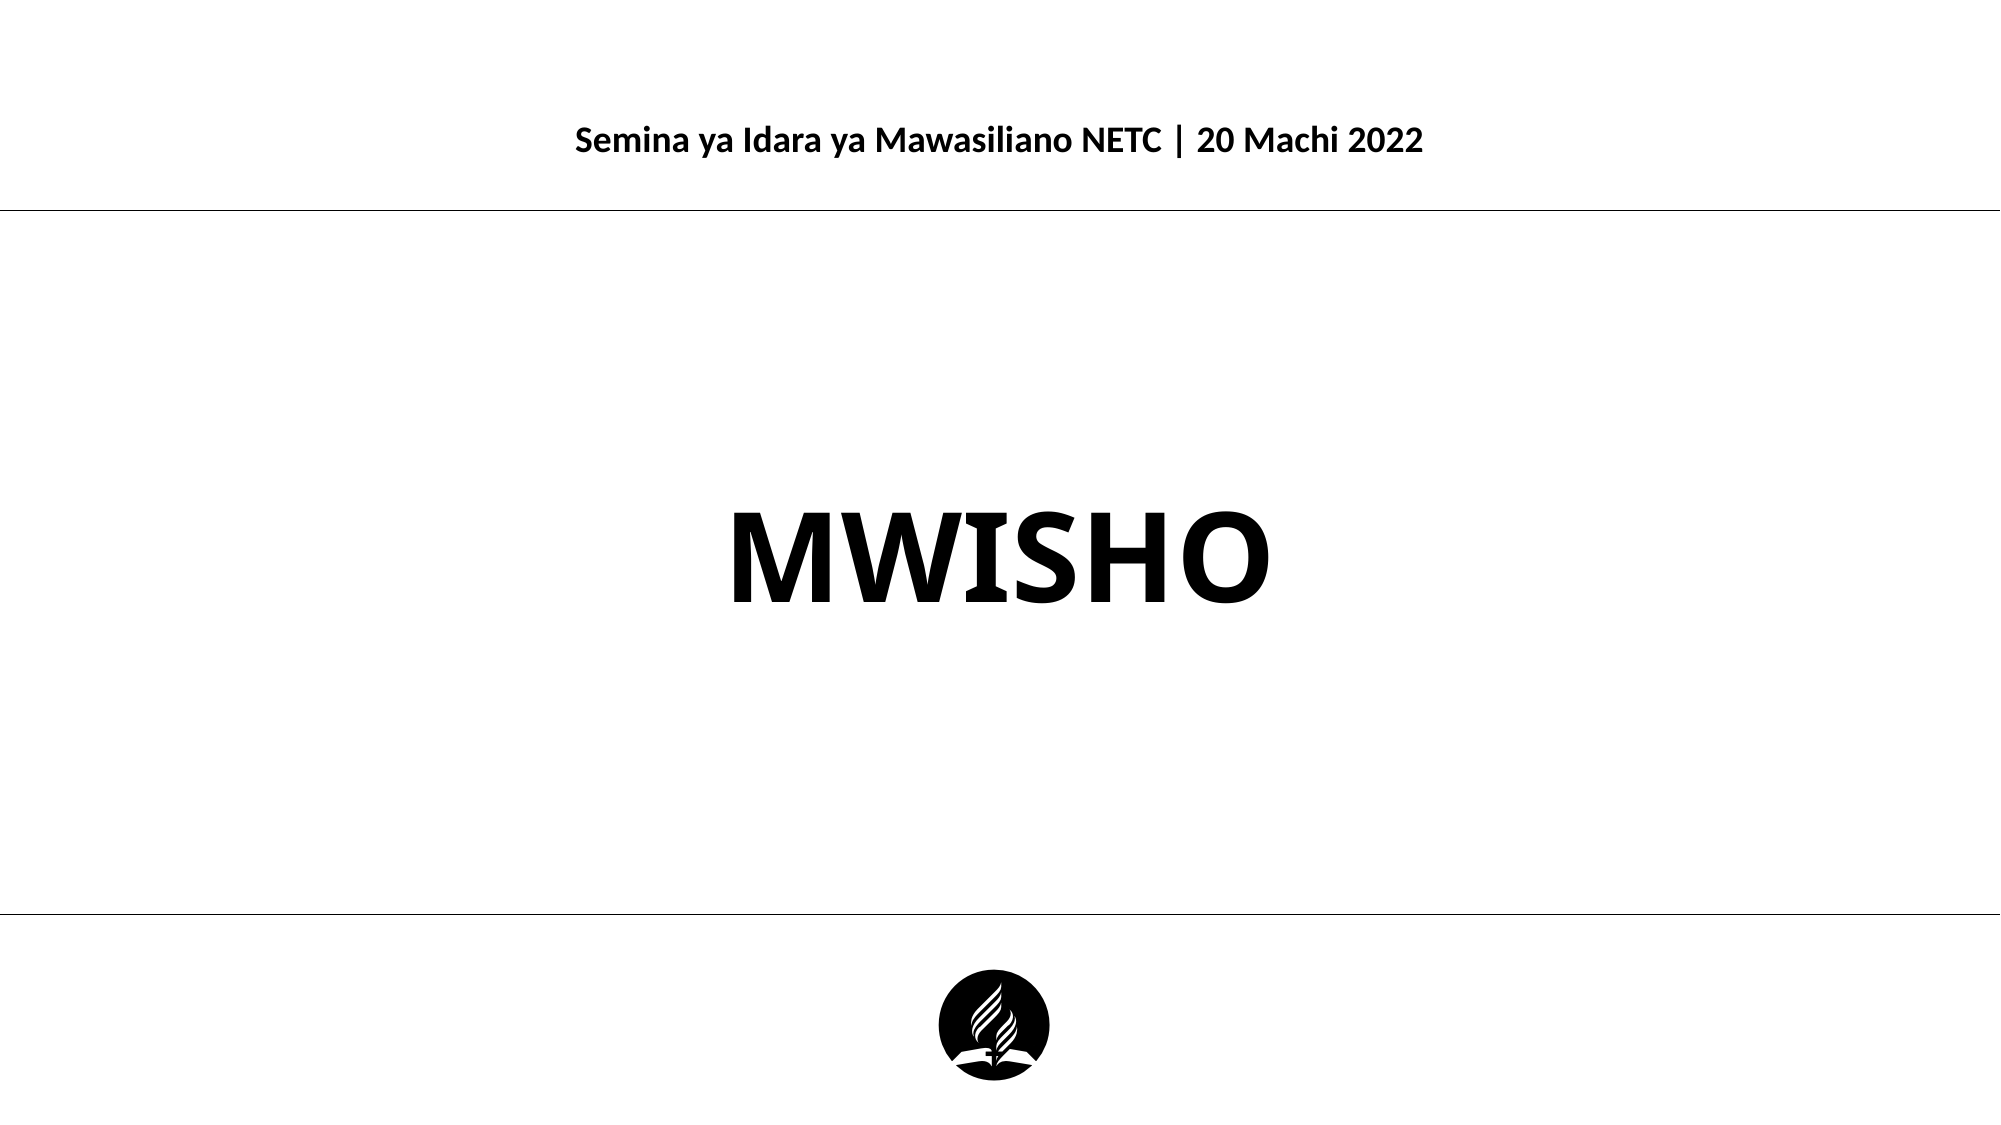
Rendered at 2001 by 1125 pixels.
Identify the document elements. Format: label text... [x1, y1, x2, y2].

list MWISHO [137, 205, 1863, 210]
list MWISHO [1155, 915, 1863, 920]
list MWISHO [137, 915, 833, 920]
list MWISHO [137, 211, 1863, 914]
picture [833, 891, 1155, 1125]
text_box Semina ya Idara ya Mawasiliano NETC | 20 Machi 2022 [442, 107, 1558, 168]
